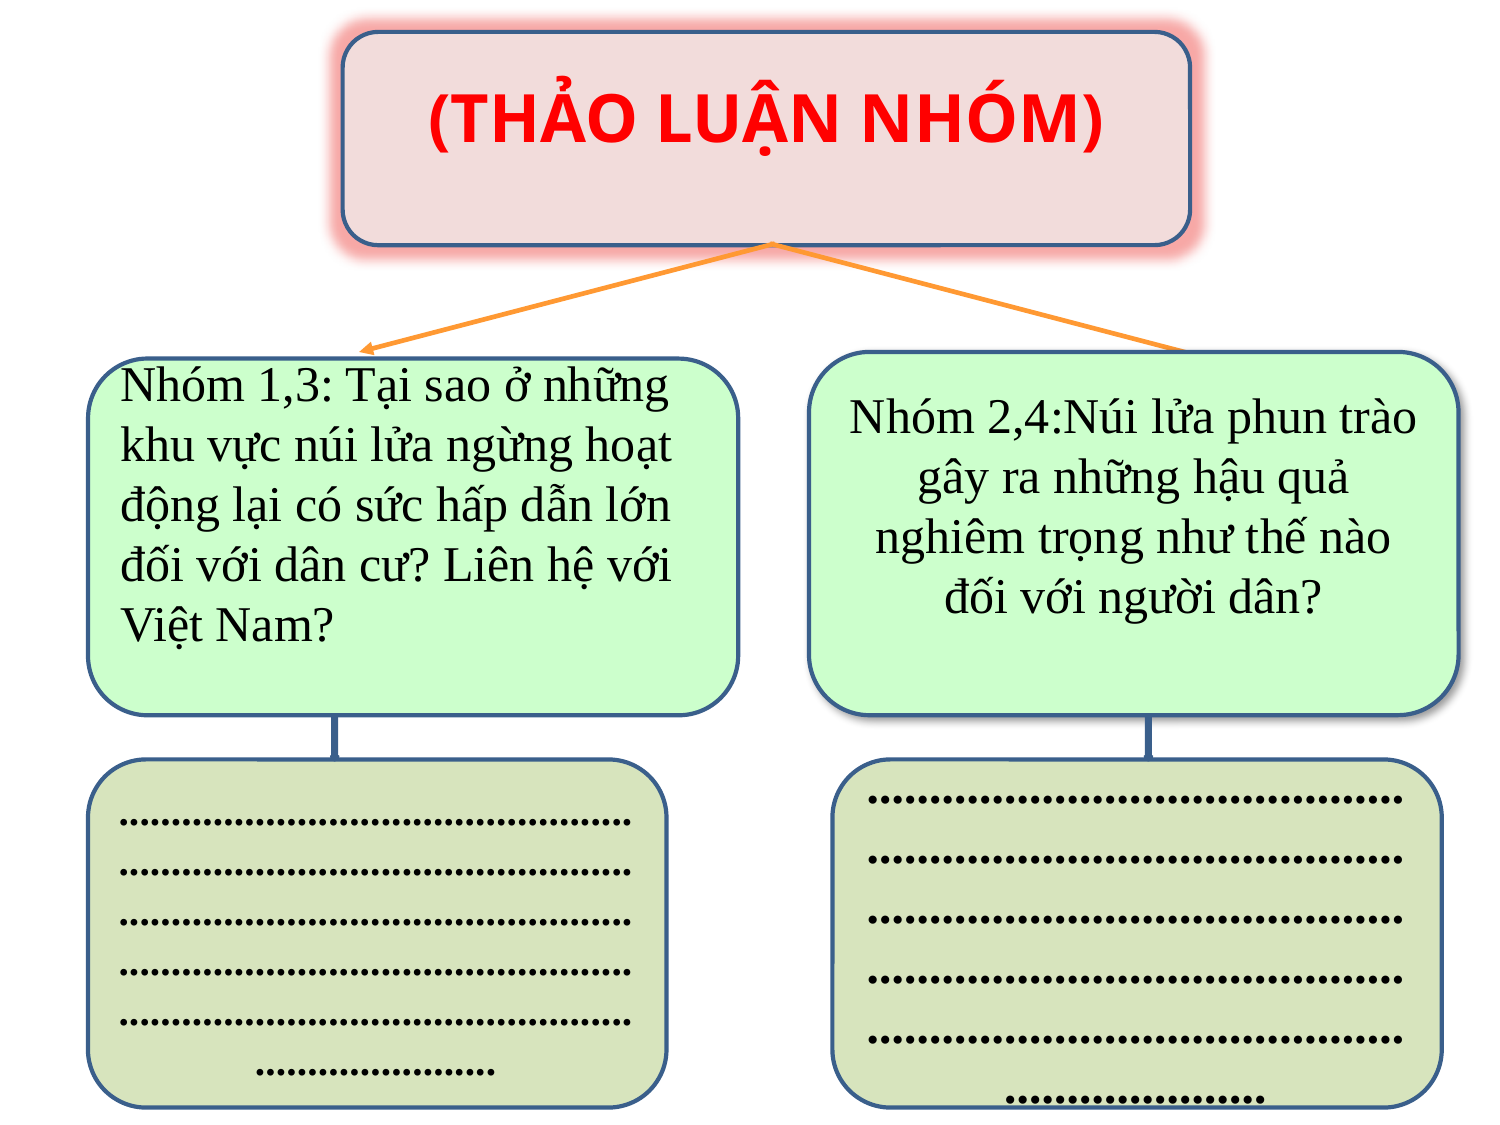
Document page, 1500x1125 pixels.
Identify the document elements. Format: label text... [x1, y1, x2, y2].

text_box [358, 243, 775, 353]
text_box Nhóm 1,3: Tại sao ở những khu vực núi lửa ngừng hoạt động lại có sức hấp dẫn lớn đối với dân cư? Liên hệ với Việt Nam? [85, 356, 741, 718]
text_box [1143, 713, 1154, 762]
text_box ............................................................................................................................................................................................................................................ [830, 757, 1444, 1110]
text_box Nhóm 2,4:Núi lửa phun trào gây ra những hậu quả nghiêm trọng như thế nào đối với người dân? [806, 349, 1461, 718]
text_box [769, 243, 1230, 364]
text_box ............................................................................................................................................................................................................................................................................ [85, 757, 669, 1110]
text_box [329, 713, 340, 762]
text_box (THẢO LUẬN NHÓM) [340, 29, 1193, 242]
